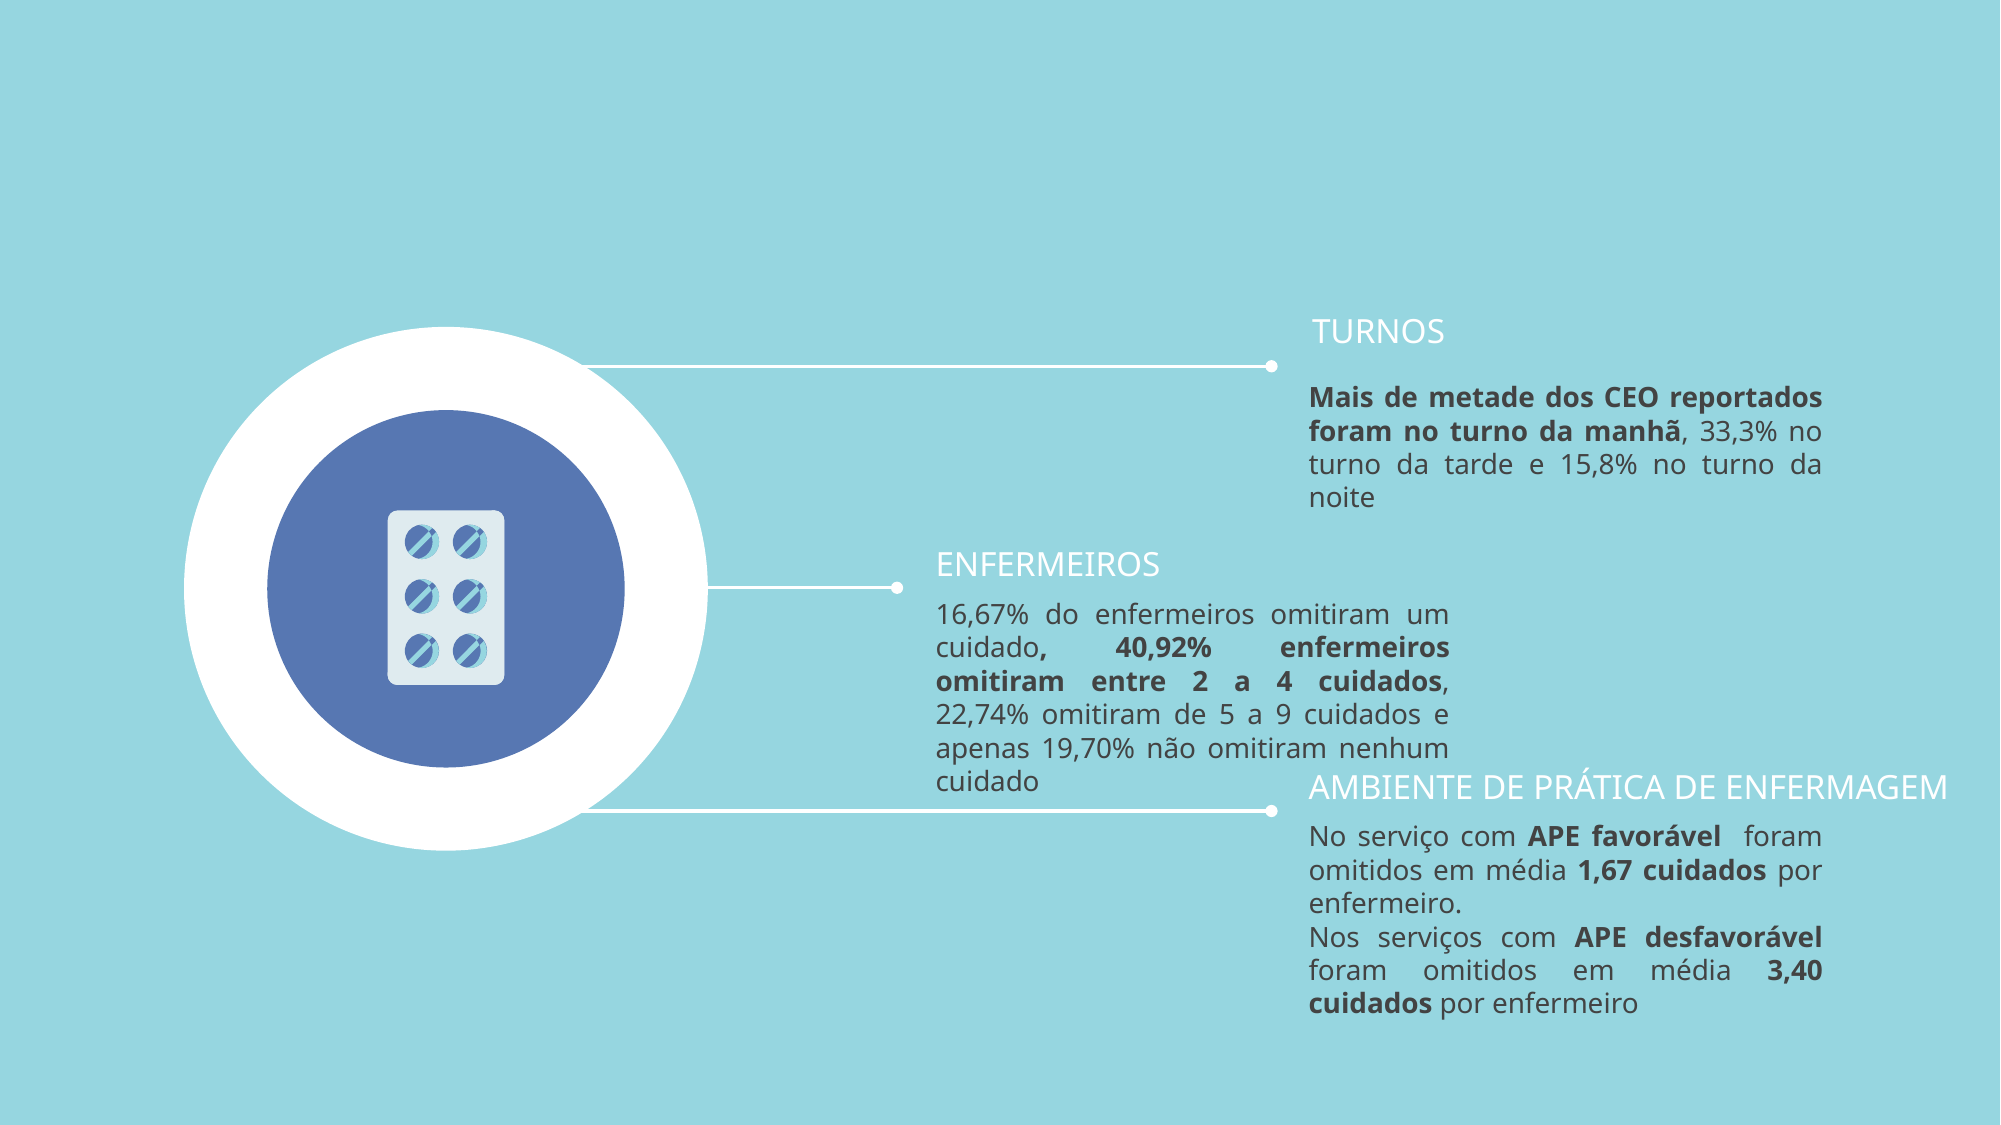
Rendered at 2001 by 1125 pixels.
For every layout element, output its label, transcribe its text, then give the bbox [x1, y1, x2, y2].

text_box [387, 510, 505, 686]
text_box Mais de metade dos CEO reportados foram no turno da manhã, 33,3% no turno da tarde e 15,8% no turno da noite [1288, 359, 1843, 613]
text_box AMBIENTE DE PRÁTICA DE ENFERMAGEM [1288, 746, 2000, 832]
text_box [267, 410, 625, 768]
text_box TURNOS [1292, 290, 1580, 377]
text_box ENFERMEIROS [915, 523, 1204, 610]
text_box [184, 326, 708, 851]
text_box 16,67% do enfermeiros omitiram um cuidado, 40,92% enfermeiros omitiram entre 2 a 4 cuidados, 22,74% omitiram de 5 a 9 cuidados e apenas 19,70% não omitiram nenhum cuidado [915, 576, 1470, 830]
text_box No serviço com APE favorável foram omitidos em média 1,67 cuidados por enfermeiro. Nos serviços com APE desfavorável foram omitidos em média 3,40 cuidados por enfermeiro [1288, 832, 1843, 1052]
